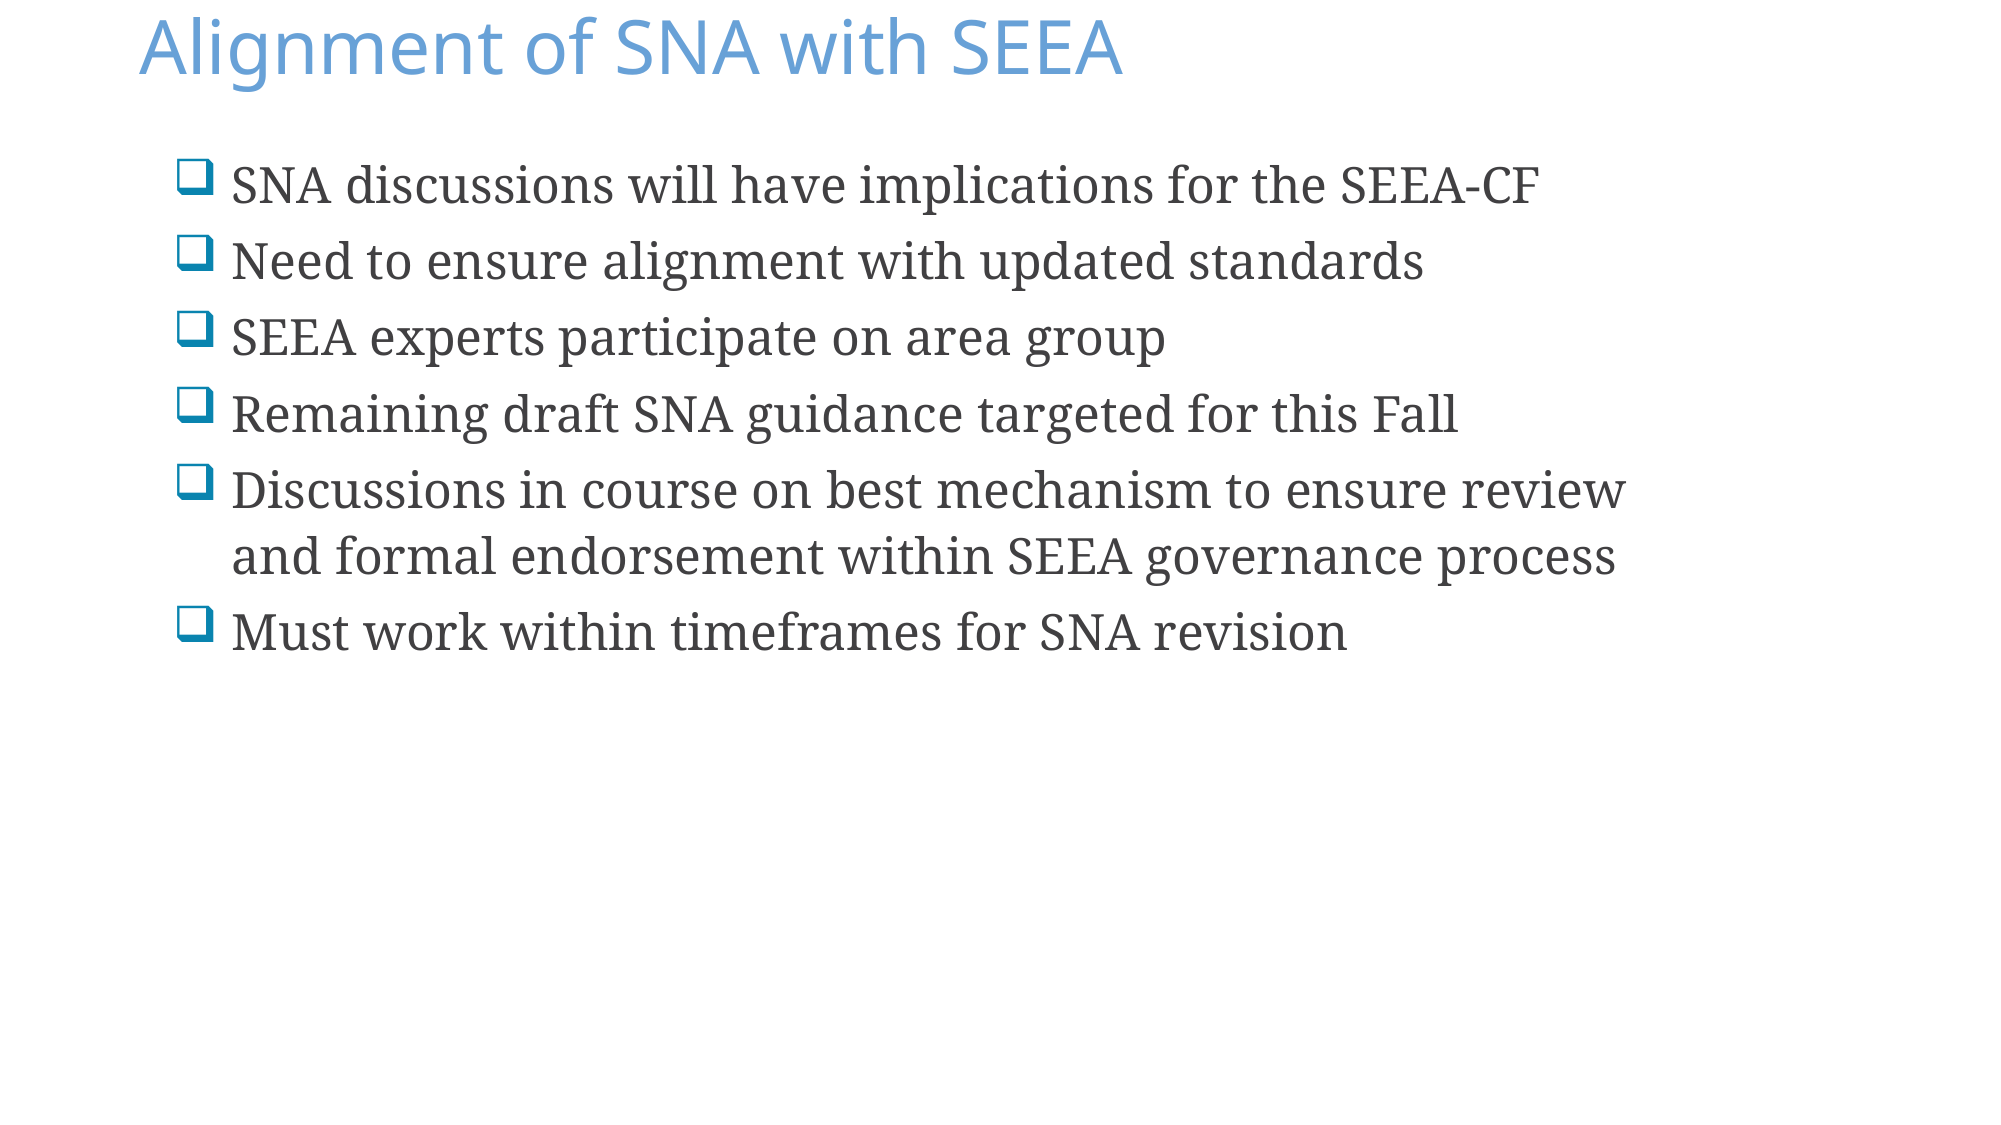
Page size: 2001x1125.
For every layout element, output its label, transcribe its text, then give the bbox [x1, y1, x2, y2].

list SNA discussions will have implications for the SEEA-CF Need to ensure alignment with updated standards SEEA experts participate on area group Remaining draft SNA guidance targeted for this Fall Discussions in course on best mechanism to ensure review and formal endorsement within SEEA governance process Must work within timeframes for SNA revision [143, 139, 1644, 769]
title Alignment of SNA with SEEA [124, 25, 1848, 98]
